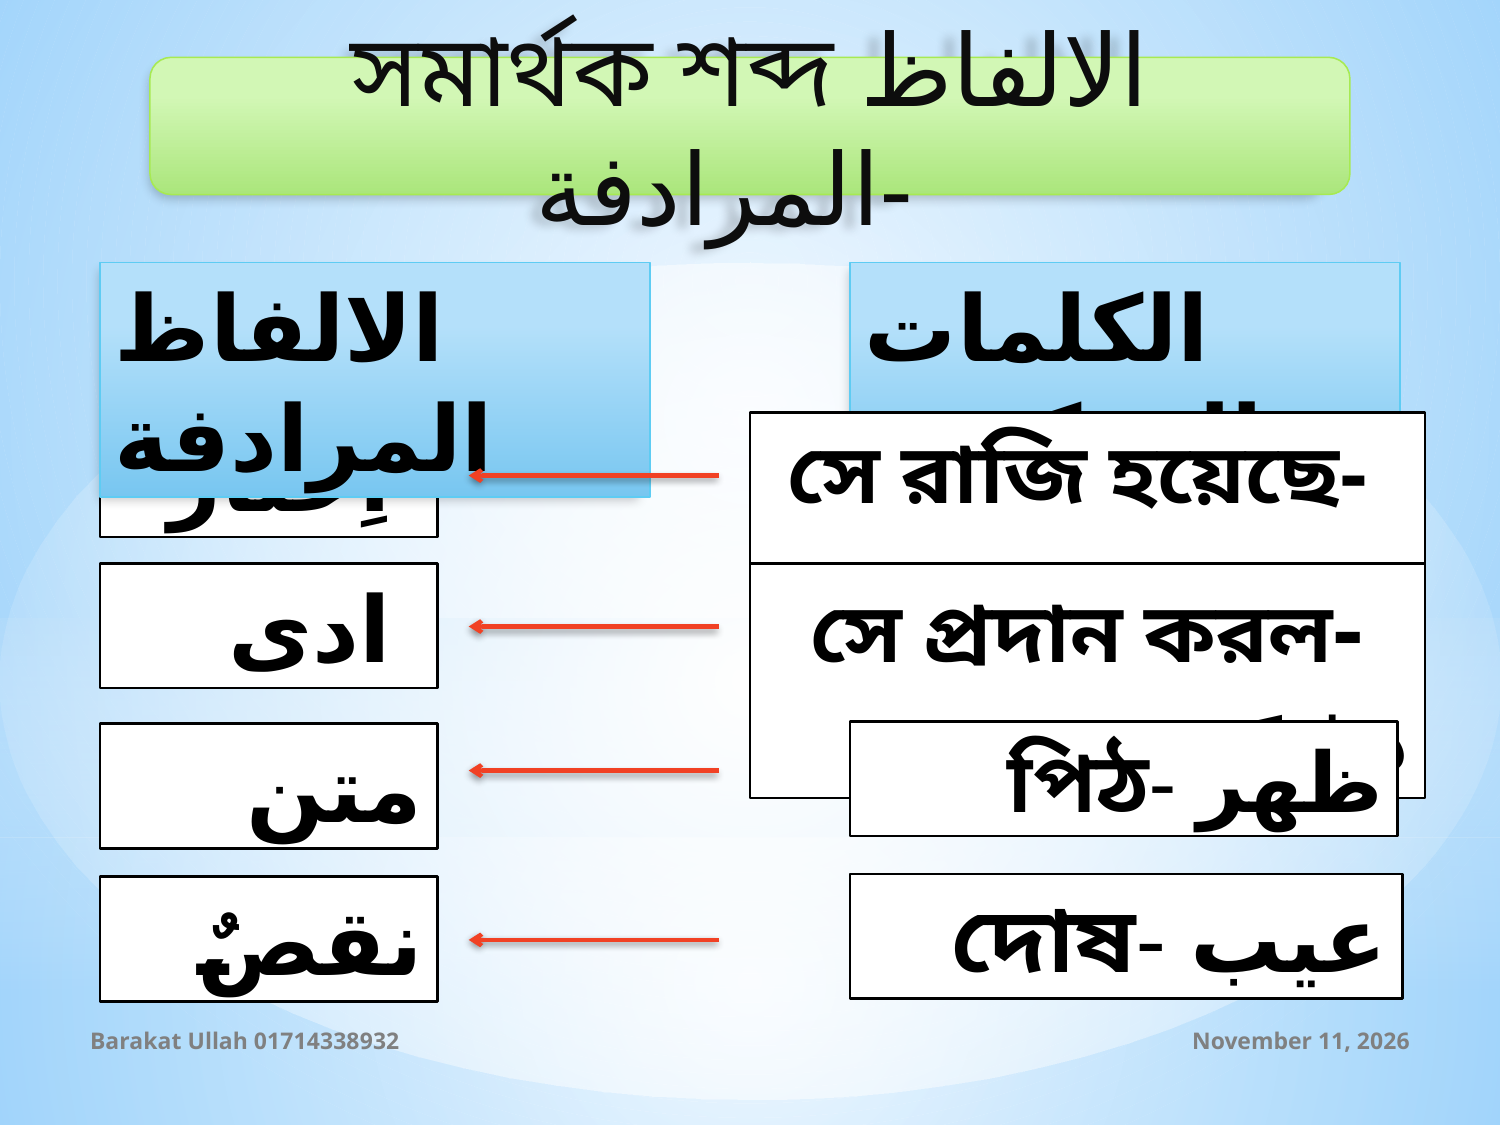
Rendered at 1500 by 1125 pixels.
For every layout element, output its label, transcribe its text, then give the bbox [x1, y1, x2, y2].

text_box متن [99, 722, 439, 850]
text_box الكلمات المذكورة [849, 262, 1401, 411]
text_box نقصٌ [99, 875, 439, 1003]
text_box الالفاظ المرادفة [99, 262, 651, 498]
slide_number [1012, 1012, 1425, 1073]
text_box সে প্রদান করল- دفعَ [749, 562, 1426, 799]
text_box সমার্থক শব্দ الالفاظ المرادفة- [149, 56, 1351, 196]
footer Barakat Ullah 01714338932 [75, 1012, 625, 1073]
text_box اِختارَ [99, 504, 439, 538]
text_box পিঠ- ظهر [849, 720, 1399, 837]
text_box দোষ- عيب [849, 873, 1404, 1000]
text_box সে রাজি হয়েছে- رضى [749, 411, 1426, 562]
text_box ادى [99, 562, 439, 689]
